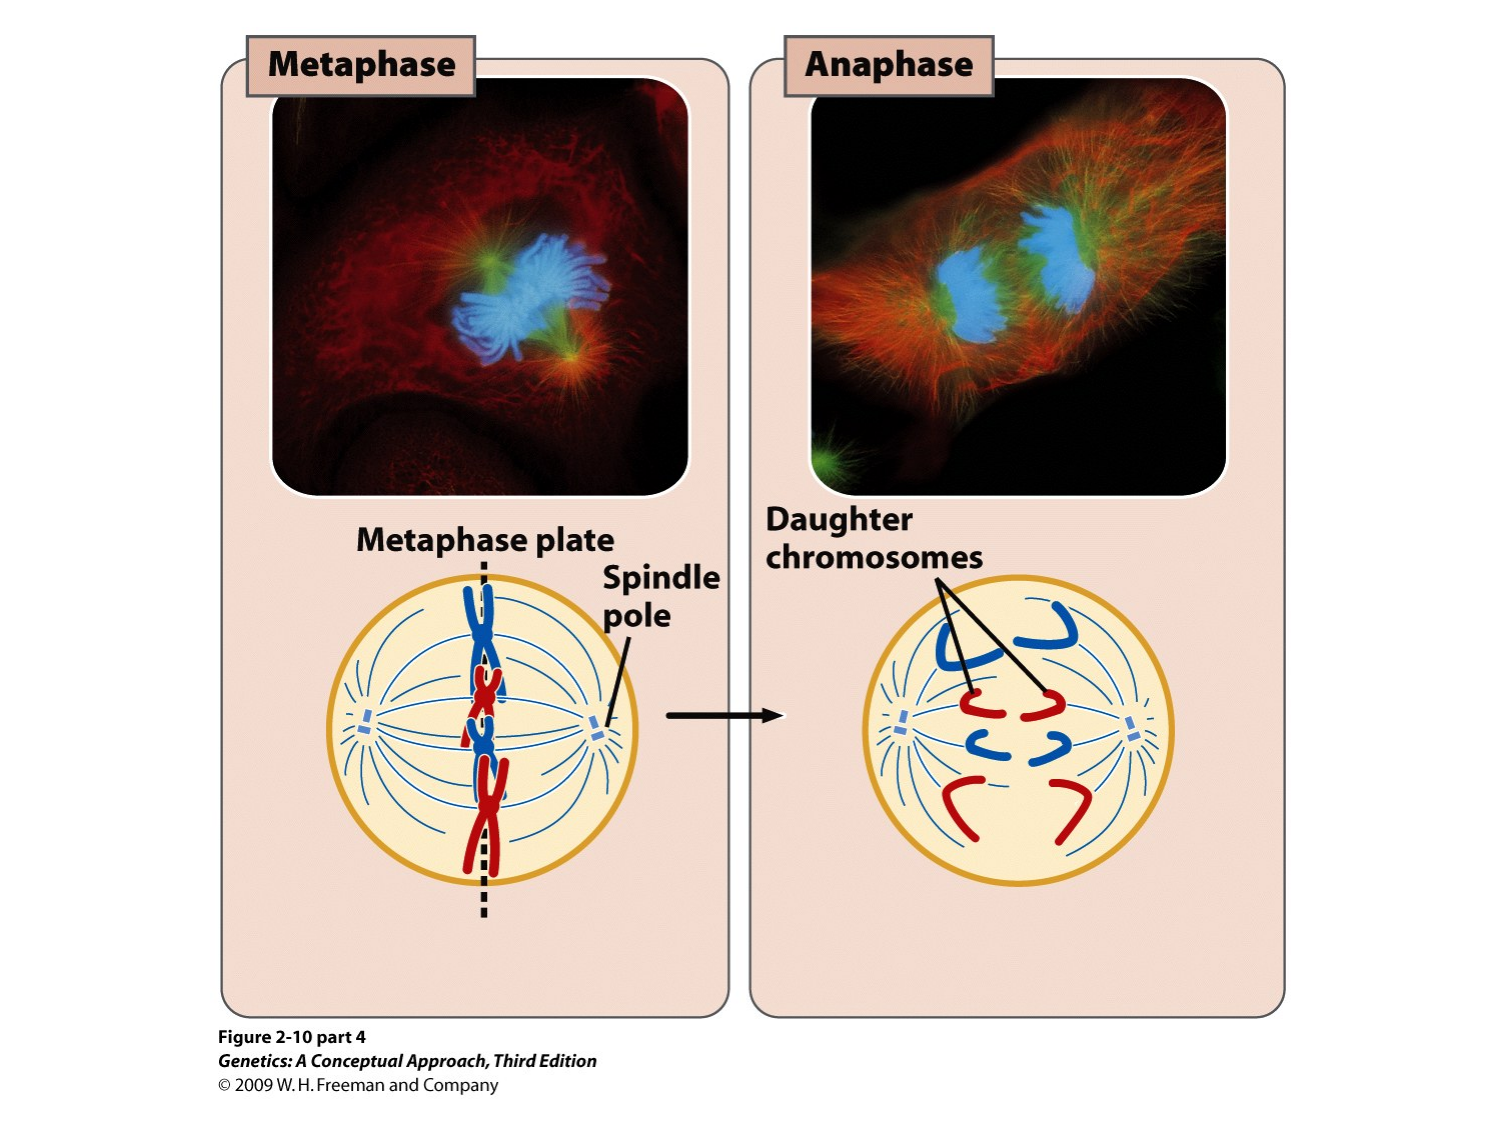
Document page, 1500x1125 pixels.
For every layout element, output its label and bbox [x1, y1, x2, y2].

picture [210, 26, 1293, 1099]
